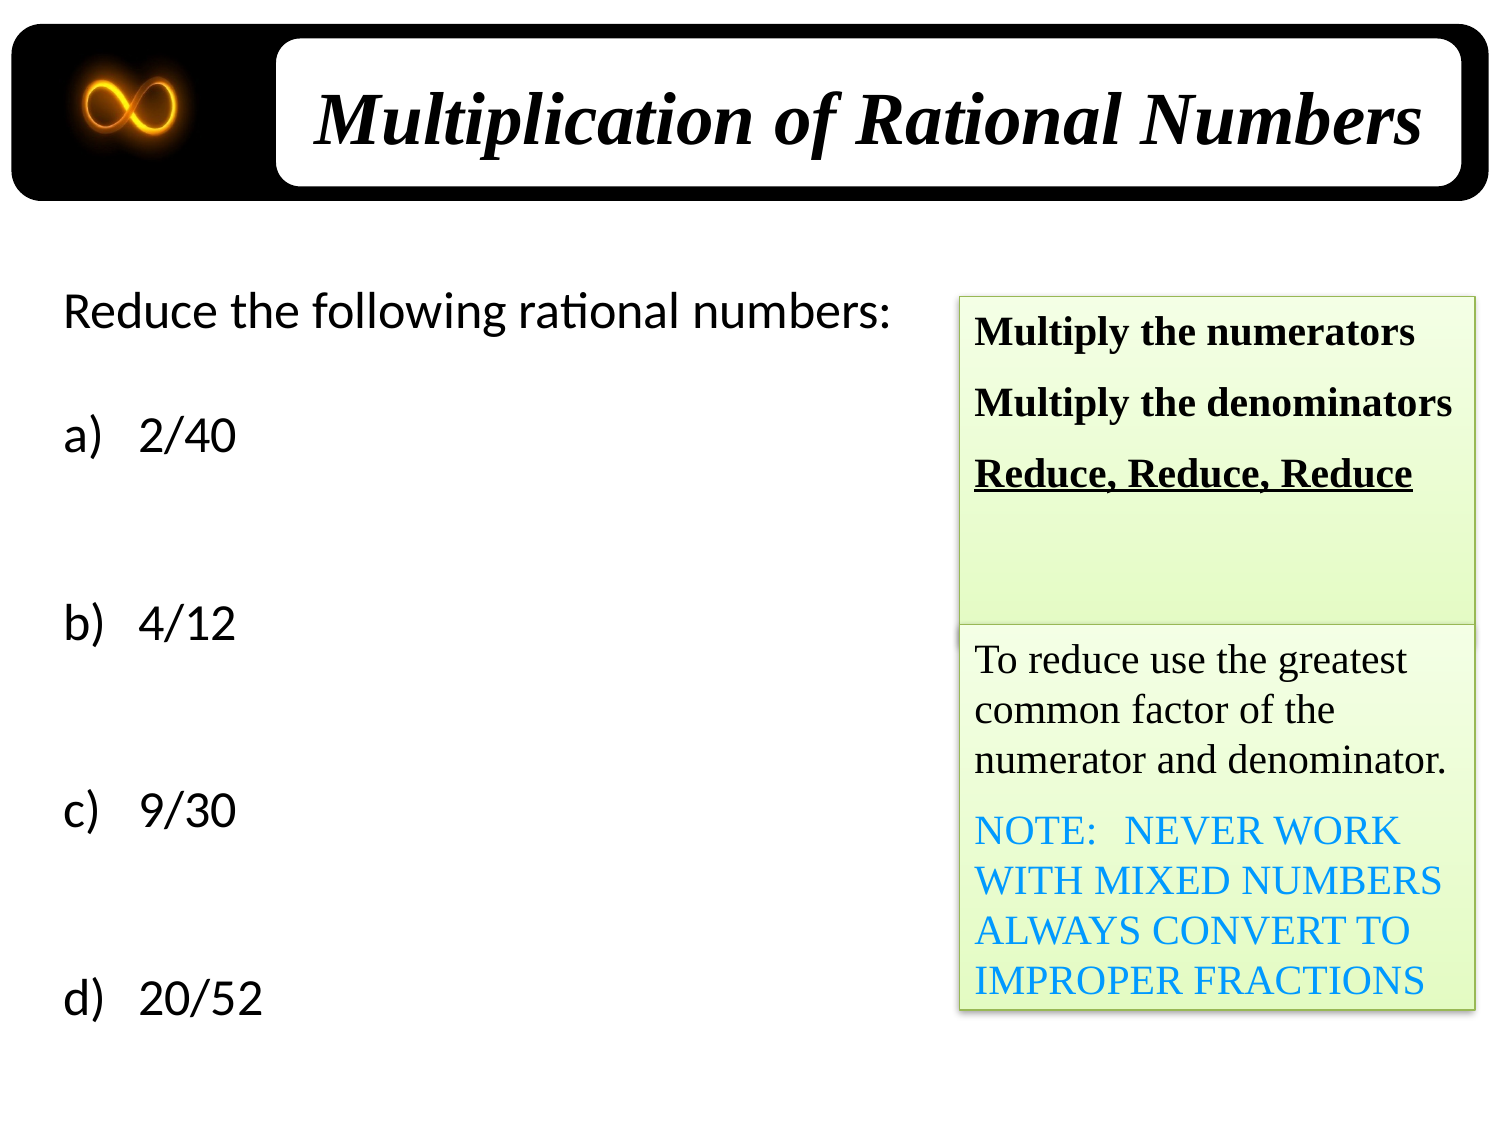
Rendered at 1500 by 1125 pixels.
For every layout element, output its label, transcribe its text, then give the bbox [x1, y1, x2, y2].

text_box Multiply the numerators Multiply the denominators Reduce, Reduce, Reduce [959, 296, 1476, 624]
text_box Reduce the following rational numbers: 2/40 4/12 9/30 20/52 [48, 268, 909, 1096]
picture [37, 49, 226, 163]
text_box [274, 37, 1463, 188]
text_box [12, 24, 1488, 200]
text_box To reduce use the greatest common factor of the numerator and denominator. NOTE: NEVER WORK WITH MIXED NUMBERS ALWAYS CONVERT TO IMPROPER FRACTIONS [959, 624, 1476, 1011]
text_box Multiplication of Rational Numbers [300, 62, 1450, 168]
